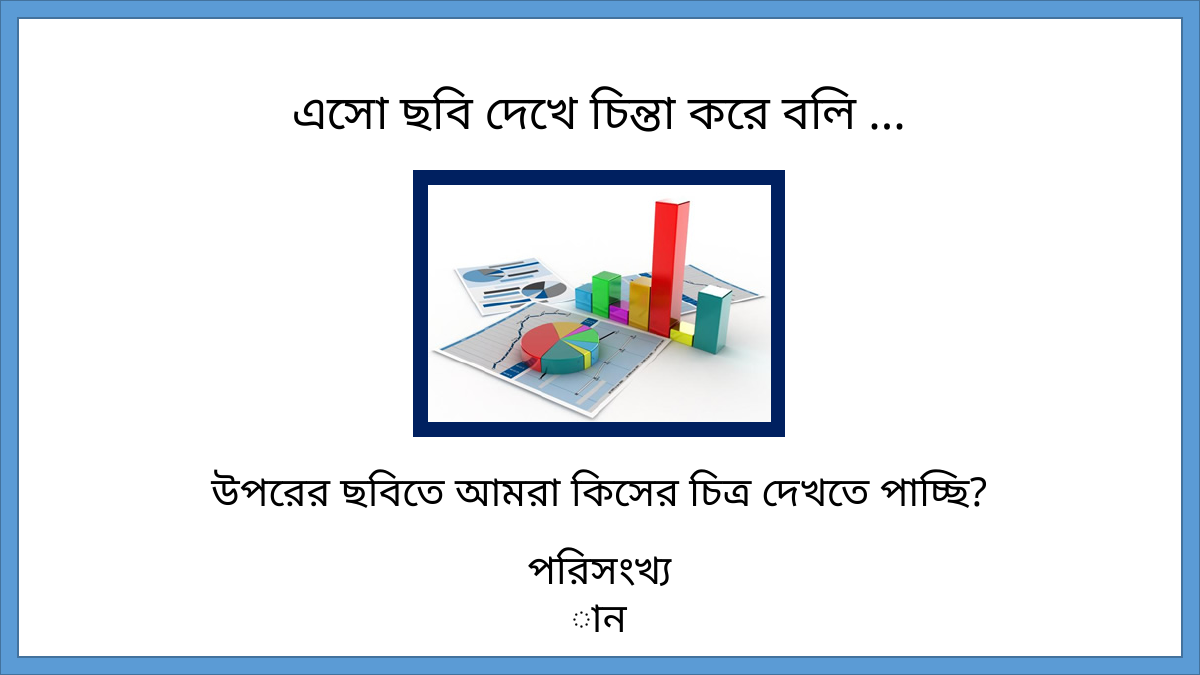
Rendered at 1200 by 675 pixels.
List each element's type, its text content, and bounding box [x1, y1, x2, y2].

picture [427, 184, 771, 423]
text_box এসো ছবি দেখে চিন্তা করে বলি … [277, 76, 922, 147]
text_box পরিসংখ্যান [509, 537, 690, 649]
text_box উপরের ছবিতে আমরা কিসের চিত্র দেখতে পাচ্ছি? [196, 458, 1002, 522]
